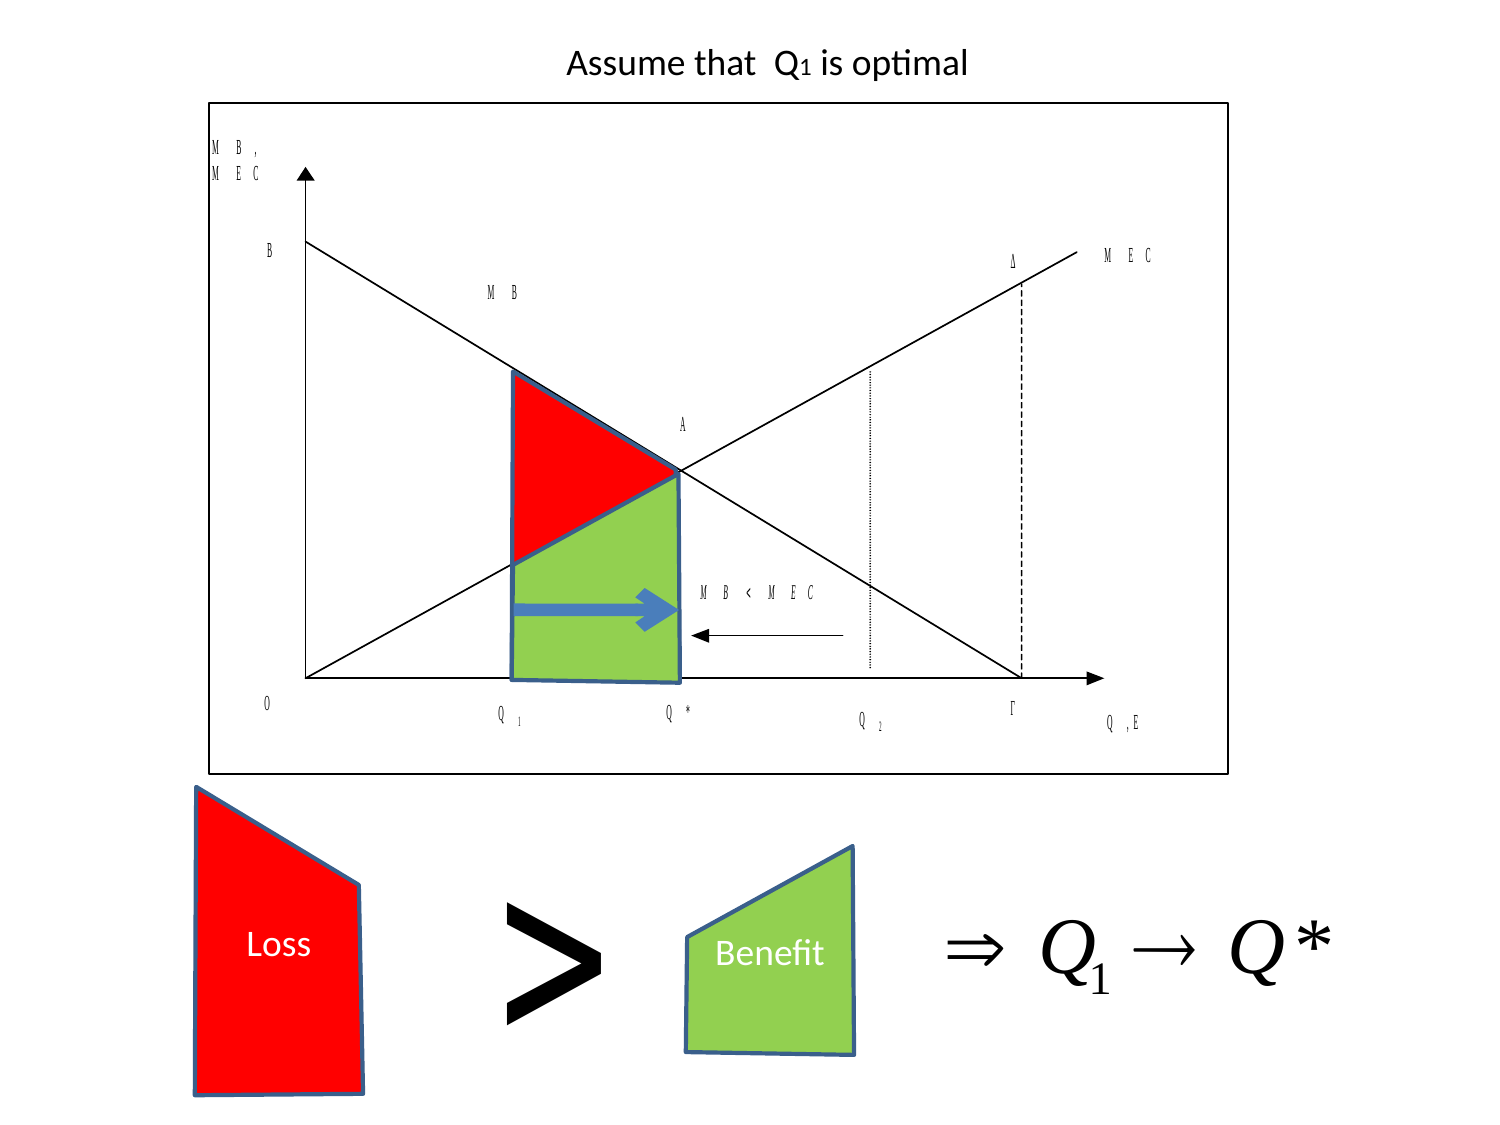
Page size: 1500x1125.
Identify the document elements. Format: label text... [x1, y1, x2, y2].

text_box Benefit [683, 844, 857, 1057]
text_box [466, 869, 632, 1082]
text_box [933, 892, 1342, 1014]
text_box Loss [192, 785, 366, 1098]
text_box Assume that Q1 is optimal [551, 30, 984, 91]
picture [194, 101, 1230, 776]
